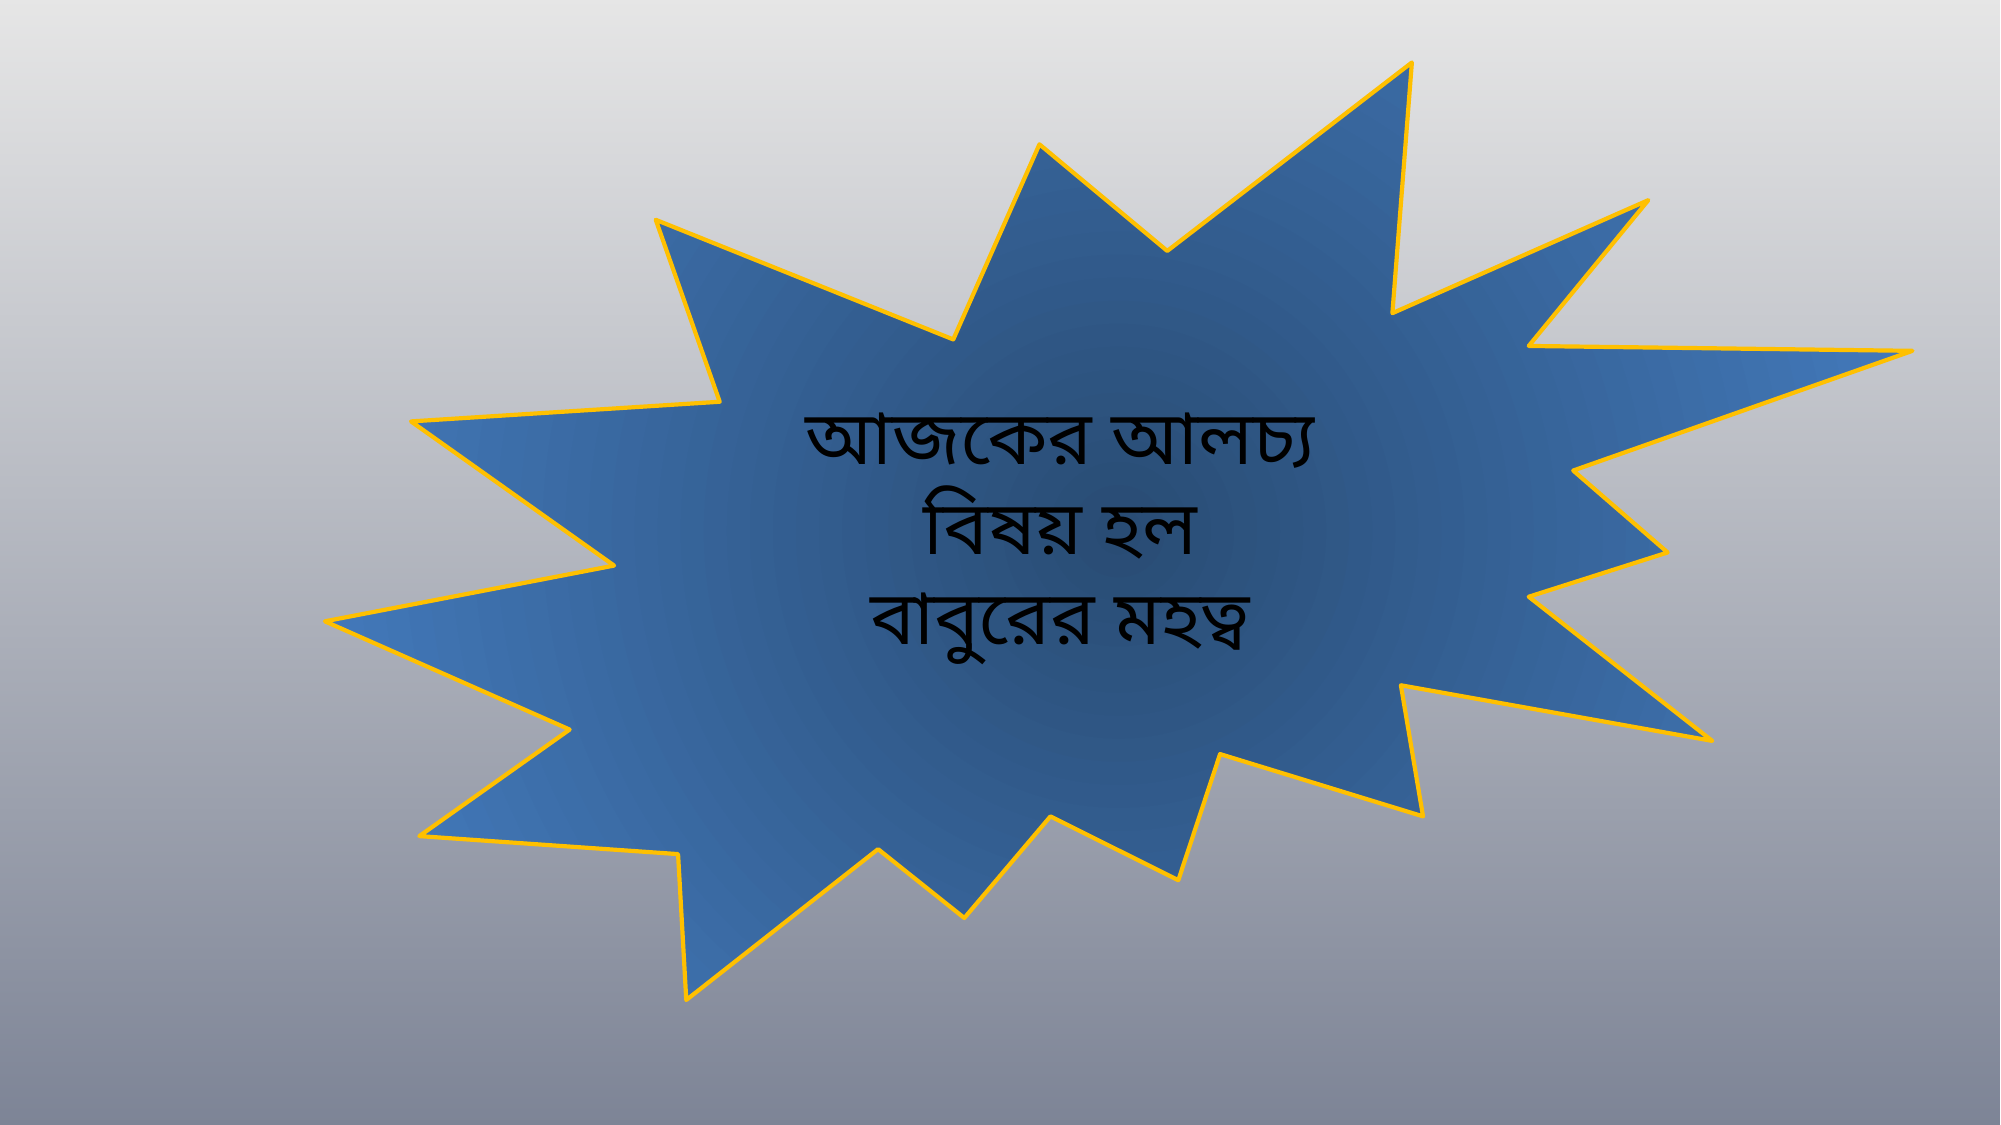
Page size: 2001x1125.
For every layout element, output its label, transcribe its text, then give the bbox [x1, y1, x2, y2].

text_box আজকের আলচ্য বিষয় হল বাবুরের মহত্ব [322, 60, 1915, 1002]
text_box [399, 75, 1163, 190]
